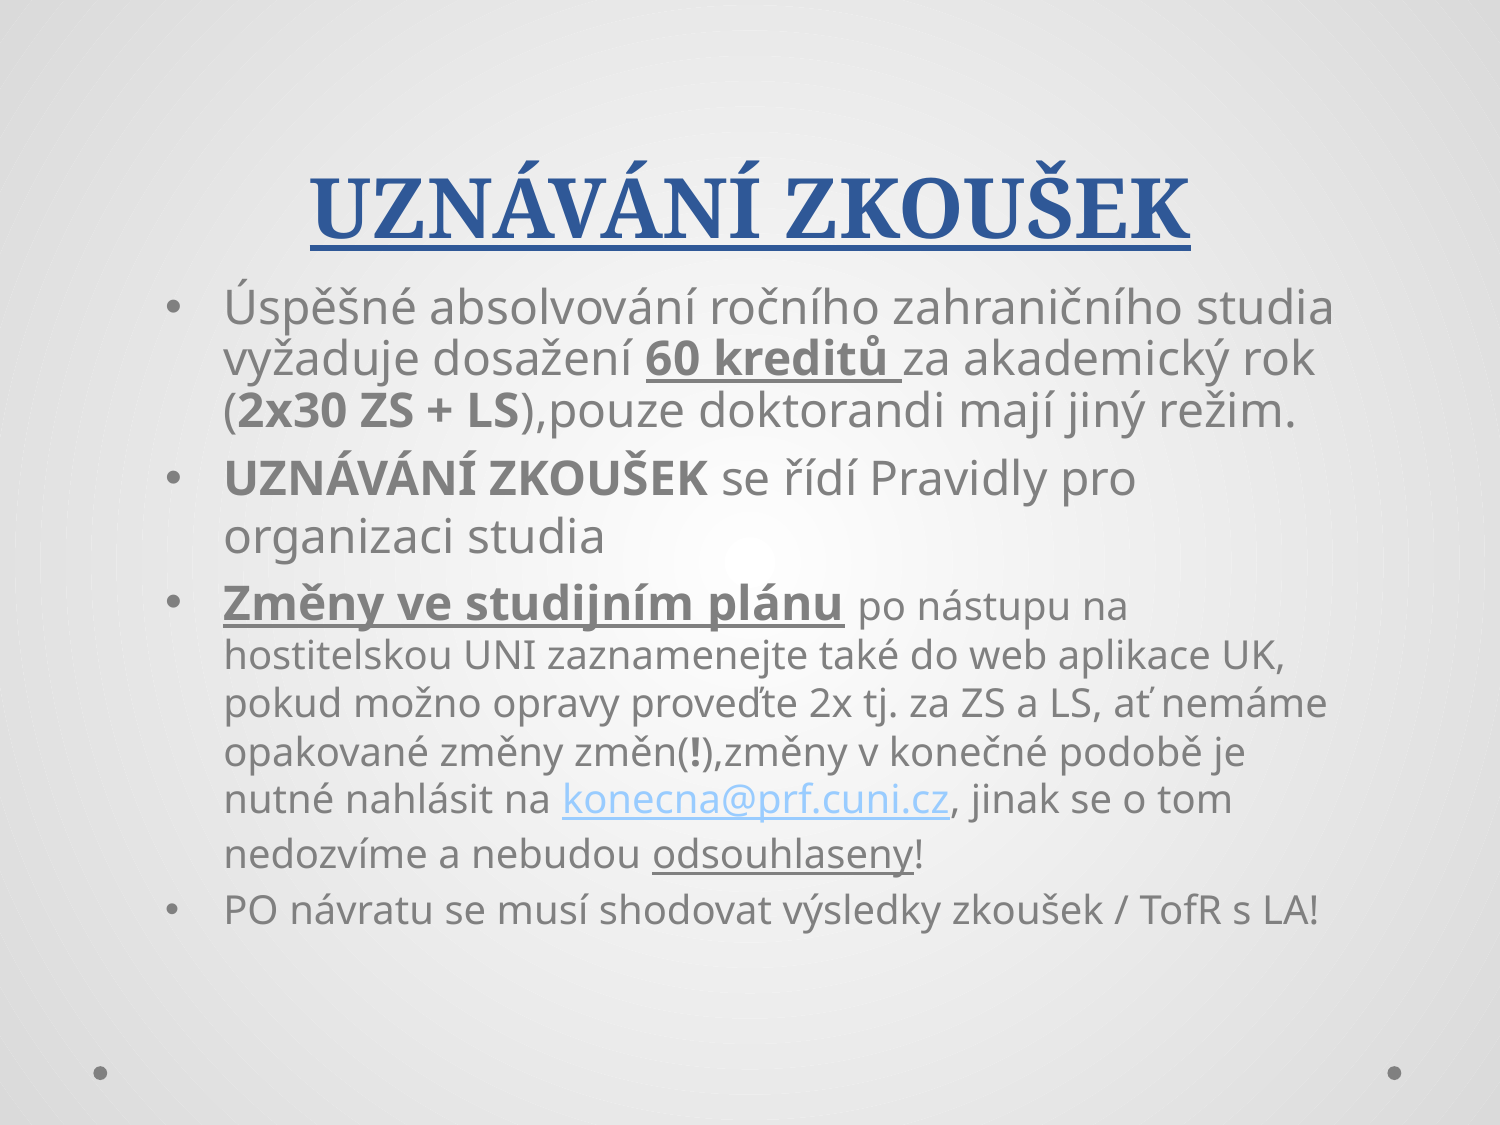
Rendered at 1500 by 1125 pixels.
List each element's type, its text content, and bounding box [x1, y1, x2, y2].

list Úspěšné absolvování ročního zahraničního studia vyžaduje dosažení 60 kreditů za akademický rok (2x30 ZS + LS),pouze doktorandi mají jiný režim. UZNÁVÁNÍ ZKOUŠEK se řídí Pravidly pro organizaci studia Změny ve studijním plánu po nástupu na hostitelskou UNI zaznamenejte také do web aplikace UK, pokud možno opravy proveďte 2x tj. za ZS a LS, ať nemáme opakované změny změn(!),změny v konečné podobě je nutné nahlásit na konecna@prf.cuni.cz, jinak se o tom nedozvíme a nebudou odsouhlaseny! PO návratu se musí shodovat výsledky zkoušek / TofR s LA! [150, 208, 1365, 951]
title UZNÁVÁNÍ ZKOUŠEK [75, 0, 1425, 263]
